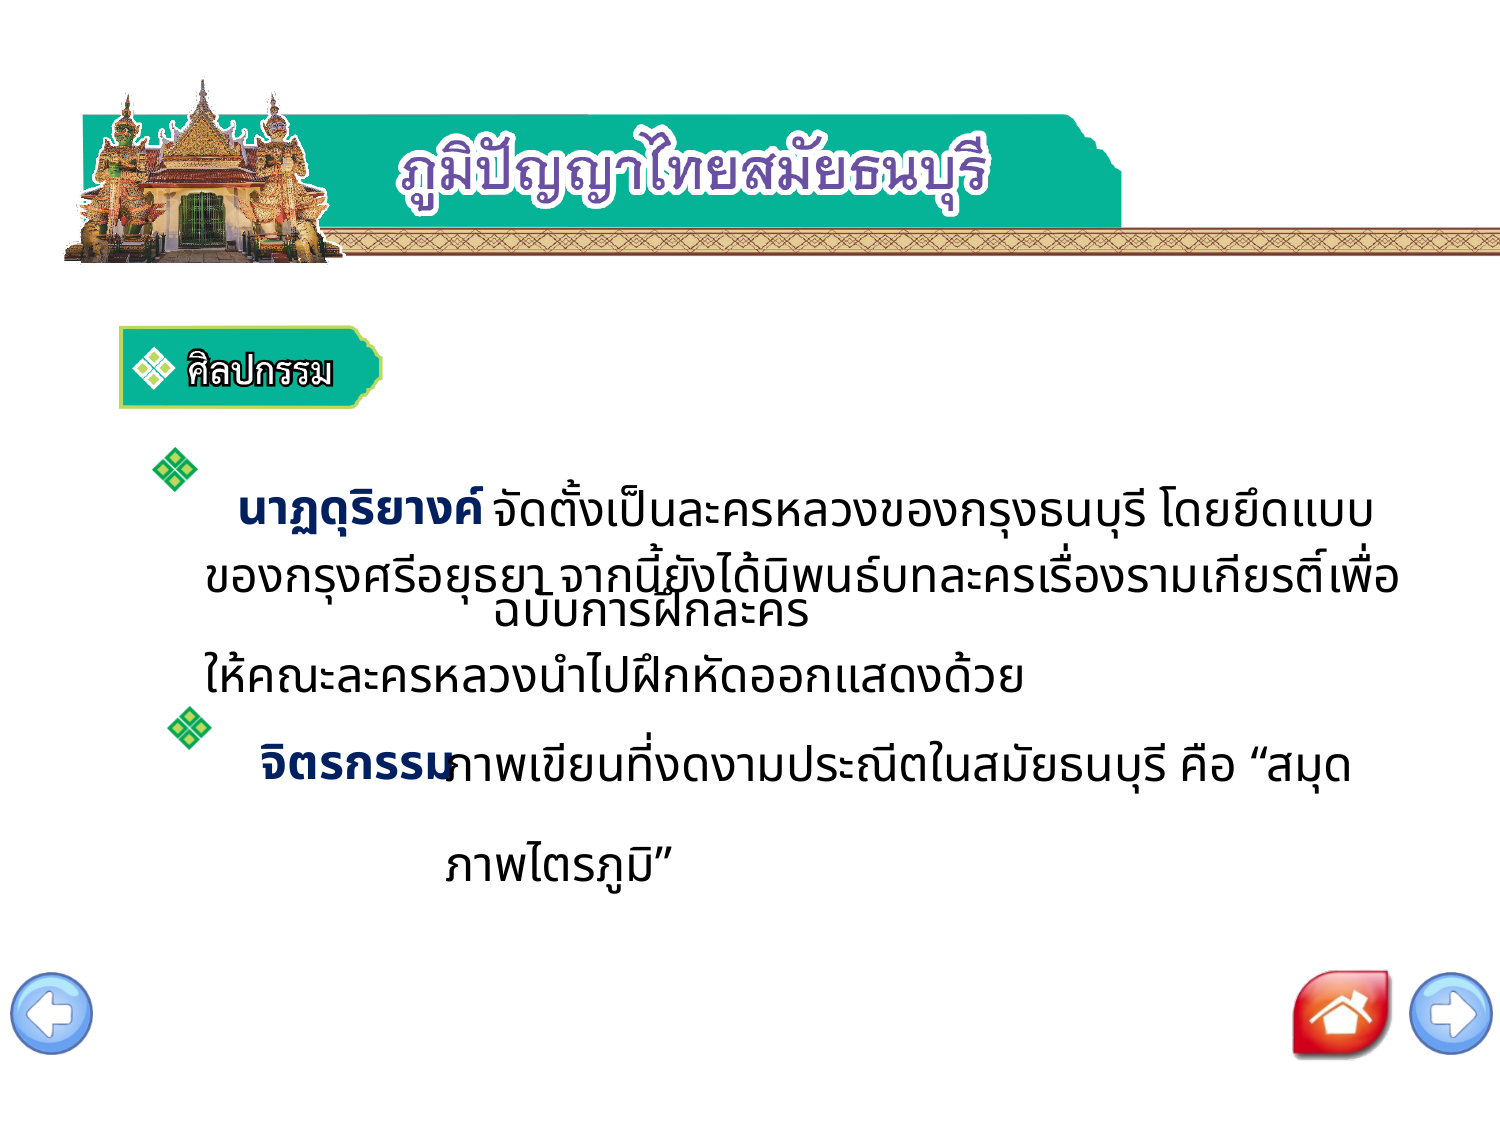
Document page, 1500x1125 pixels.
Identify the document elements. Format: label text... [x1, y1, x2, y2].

picture [119, 324, 383, 410]
picture [1409, 972, 1493, 1056]
picture [61, 75, 1500, 265]
picture [1279, 955, 1400, 1068]
text_box ภาพเขียนที่งดงามประณีตในสมัยธนบุรี คือ “สมุดภาพไตรภูมิ” [430, 716, 1440, 931]
picture [152, 447, 198, 492]
picture [10, 971, 94, 1056]
text_box นาฏดุริยางค์ [222, 458, 640, 526]
picture [167, 706, 213, 751]
text_box ของกรุงศรีอยุธยา จากนี้ยังได้นิพนธ์บทละครเรื่องรามเกียรติ์เพื่อให้คณะละครหลวงนำไปฝึกหัดออกแสดงด้วย [189, 526, 1440, 742]
text_box จิตรกรรม [246, 713, 475, 829]
text_box จัดตั้งเป็นละครหลวงของกรุงธนบุรี โดยยึดแบบฉบับการฝึกละคร [478, 460, 1440, 526]
